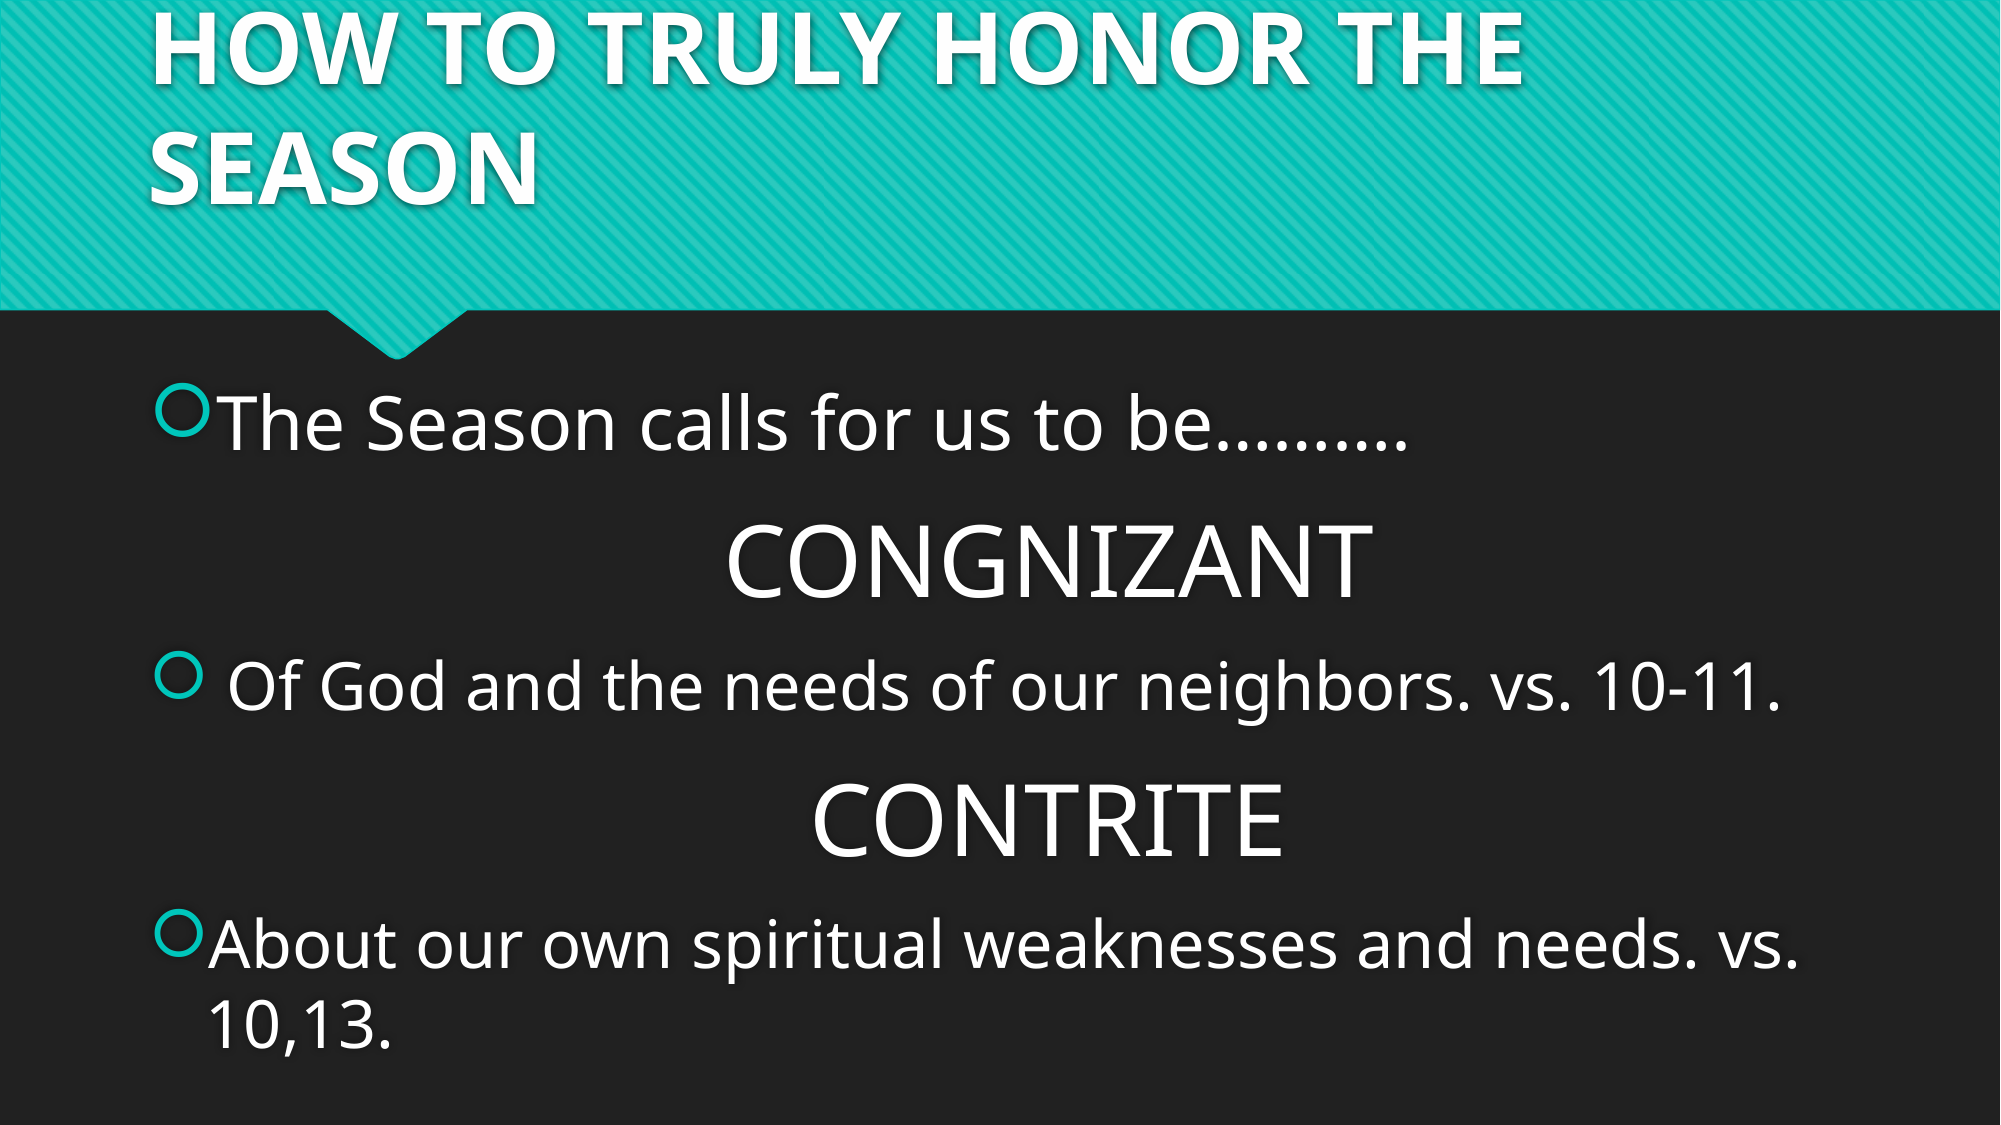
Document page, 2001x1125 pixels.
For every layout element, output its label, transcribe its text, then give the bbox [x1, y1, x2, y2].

list The Season calls for us to be………. CONGNIZANT Of God and the needs of our neighbors. vs. 10-11. CONTRITE About our own spiritual weaknesses and needs. vs. 10,13. [134, 364, 1964, 1073]
title HOW TO TRULY HONOR THE SEASON [132, 73, 1868, 233]
